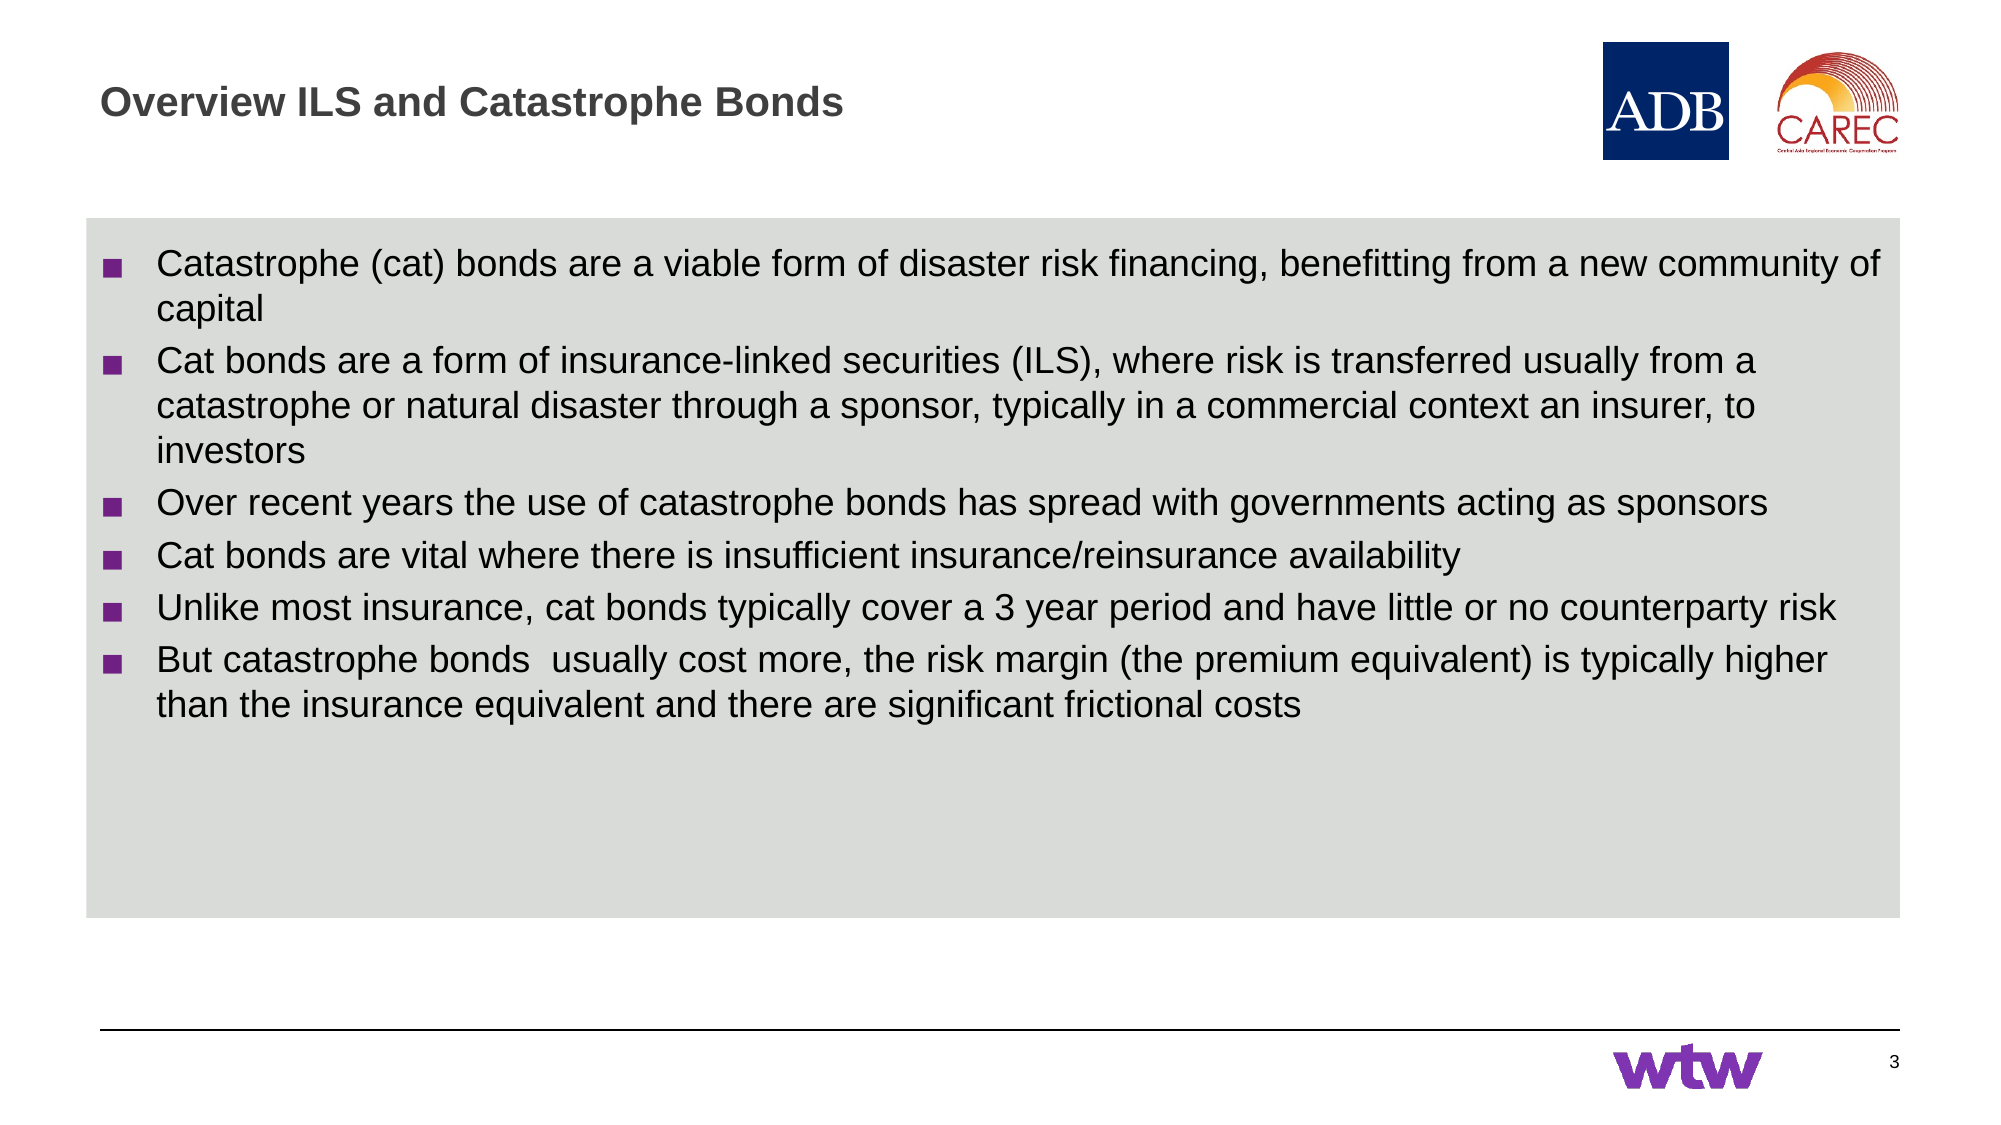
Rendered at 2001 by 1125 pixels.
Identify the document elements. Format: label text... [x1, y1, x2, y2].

picture [1603, 1034, 1772, 1098]
picture [1775, 126, 1900, 159]
picture [1775, 40, 1900, 75]
slide_number ‹#› [1816, 792, 1900, 1073]
picture [1603, 42, 1729, 75]
text_box Catastrophe (cat) bonds are a viable form of disaster risk financing, benefitting from a new community of capital Cat bonds are a form of insurance-linked securities (ILS), where risk is transferred usually from a catastrophe or natural disaster through a sponsor, typically in a commercial context an insurer, to investors Over recent years the use of catastrophe bonds has spread with governments acting as sponsors Cat bonds are vital where there is insufficient insurance/reinsurance availability Unlike most insurance, cat bonds typically cover a 3 year period and have little or no counterparty risk But catastrophe bonds usually cost more, the risk margin (the premium equivalent) is typically higher than the insurance equivalent and there are significant frictional costs [99, 238, 1900, 792]
picture [1603, 126, 1729, 160]
title Overview ILS and Catastrophe Bonds [99, 75, 1900, 126]
text_box [86, 218, 1900, 918]
